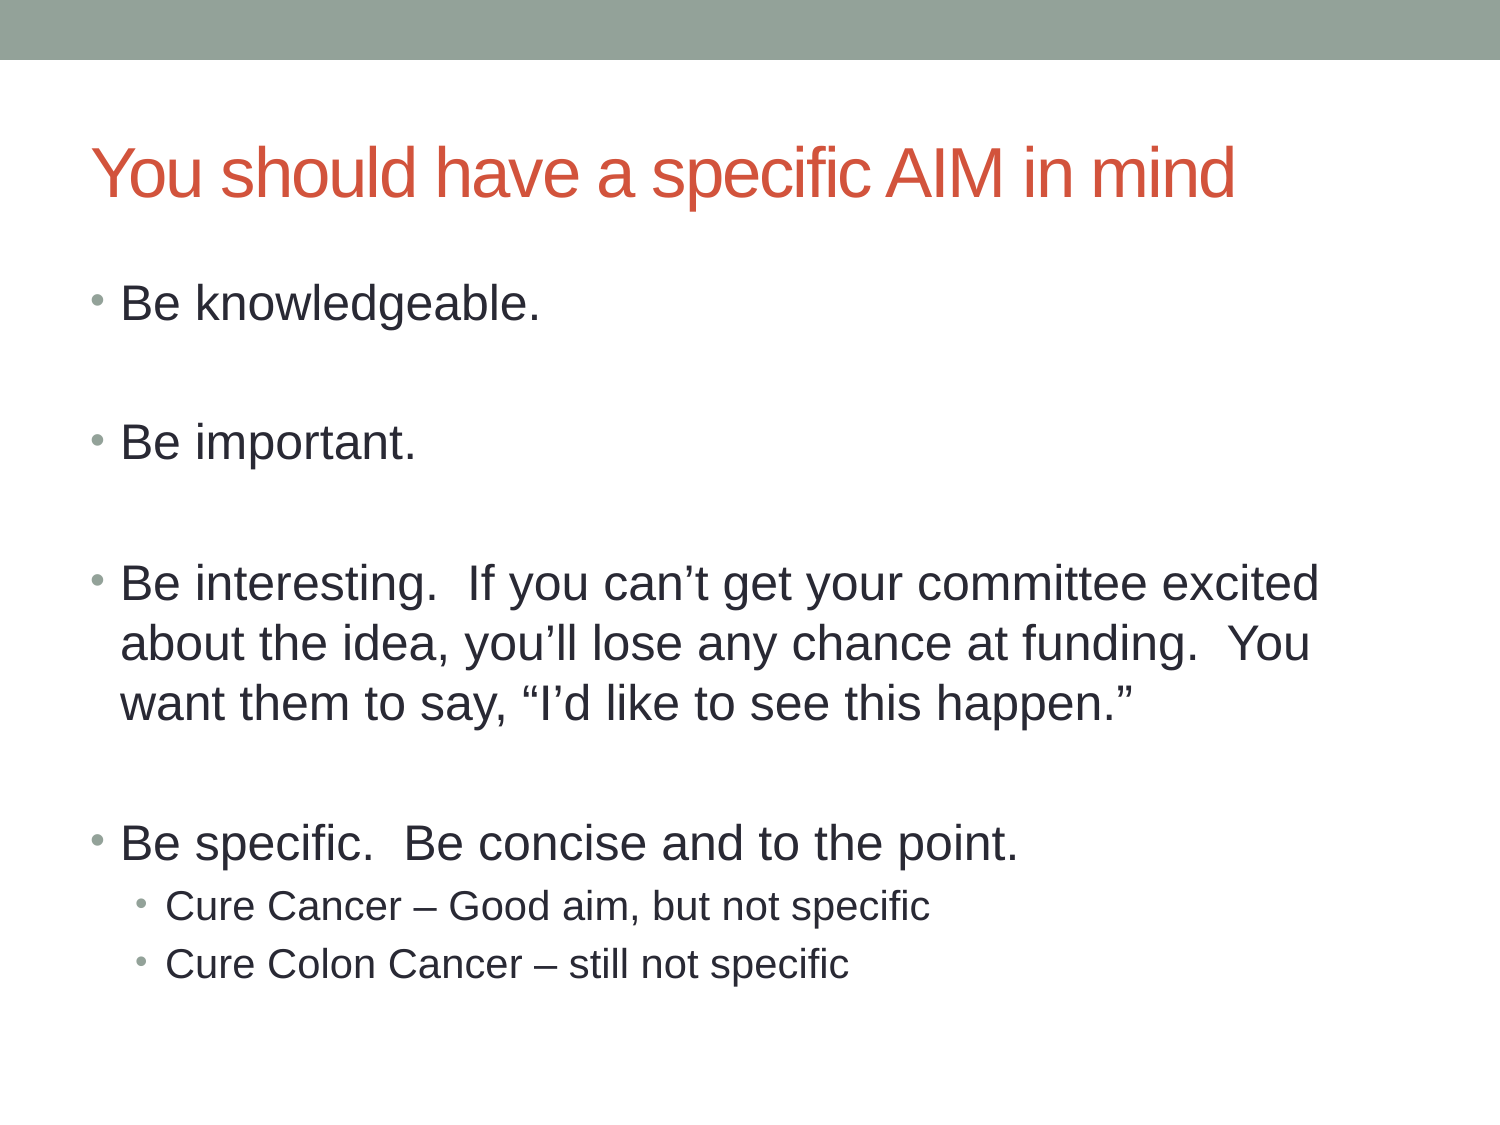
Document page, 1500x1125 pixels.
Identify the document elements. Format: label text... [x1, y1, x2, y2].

list Be knowledgeable. Be important. Be interesting. If you can’t get your committee excited about the idea, you’ll lose any chance at funding. You want them to say, “I’d like to see this happen.” Be specific. Be concise and to the point. Cure Cancer – Good aim, but not specific Cure Colon Cancer – still not specific [75, 262, 1425, 1063]
title You should have a specific AIM in mind [75, 87, 1425, 250]
